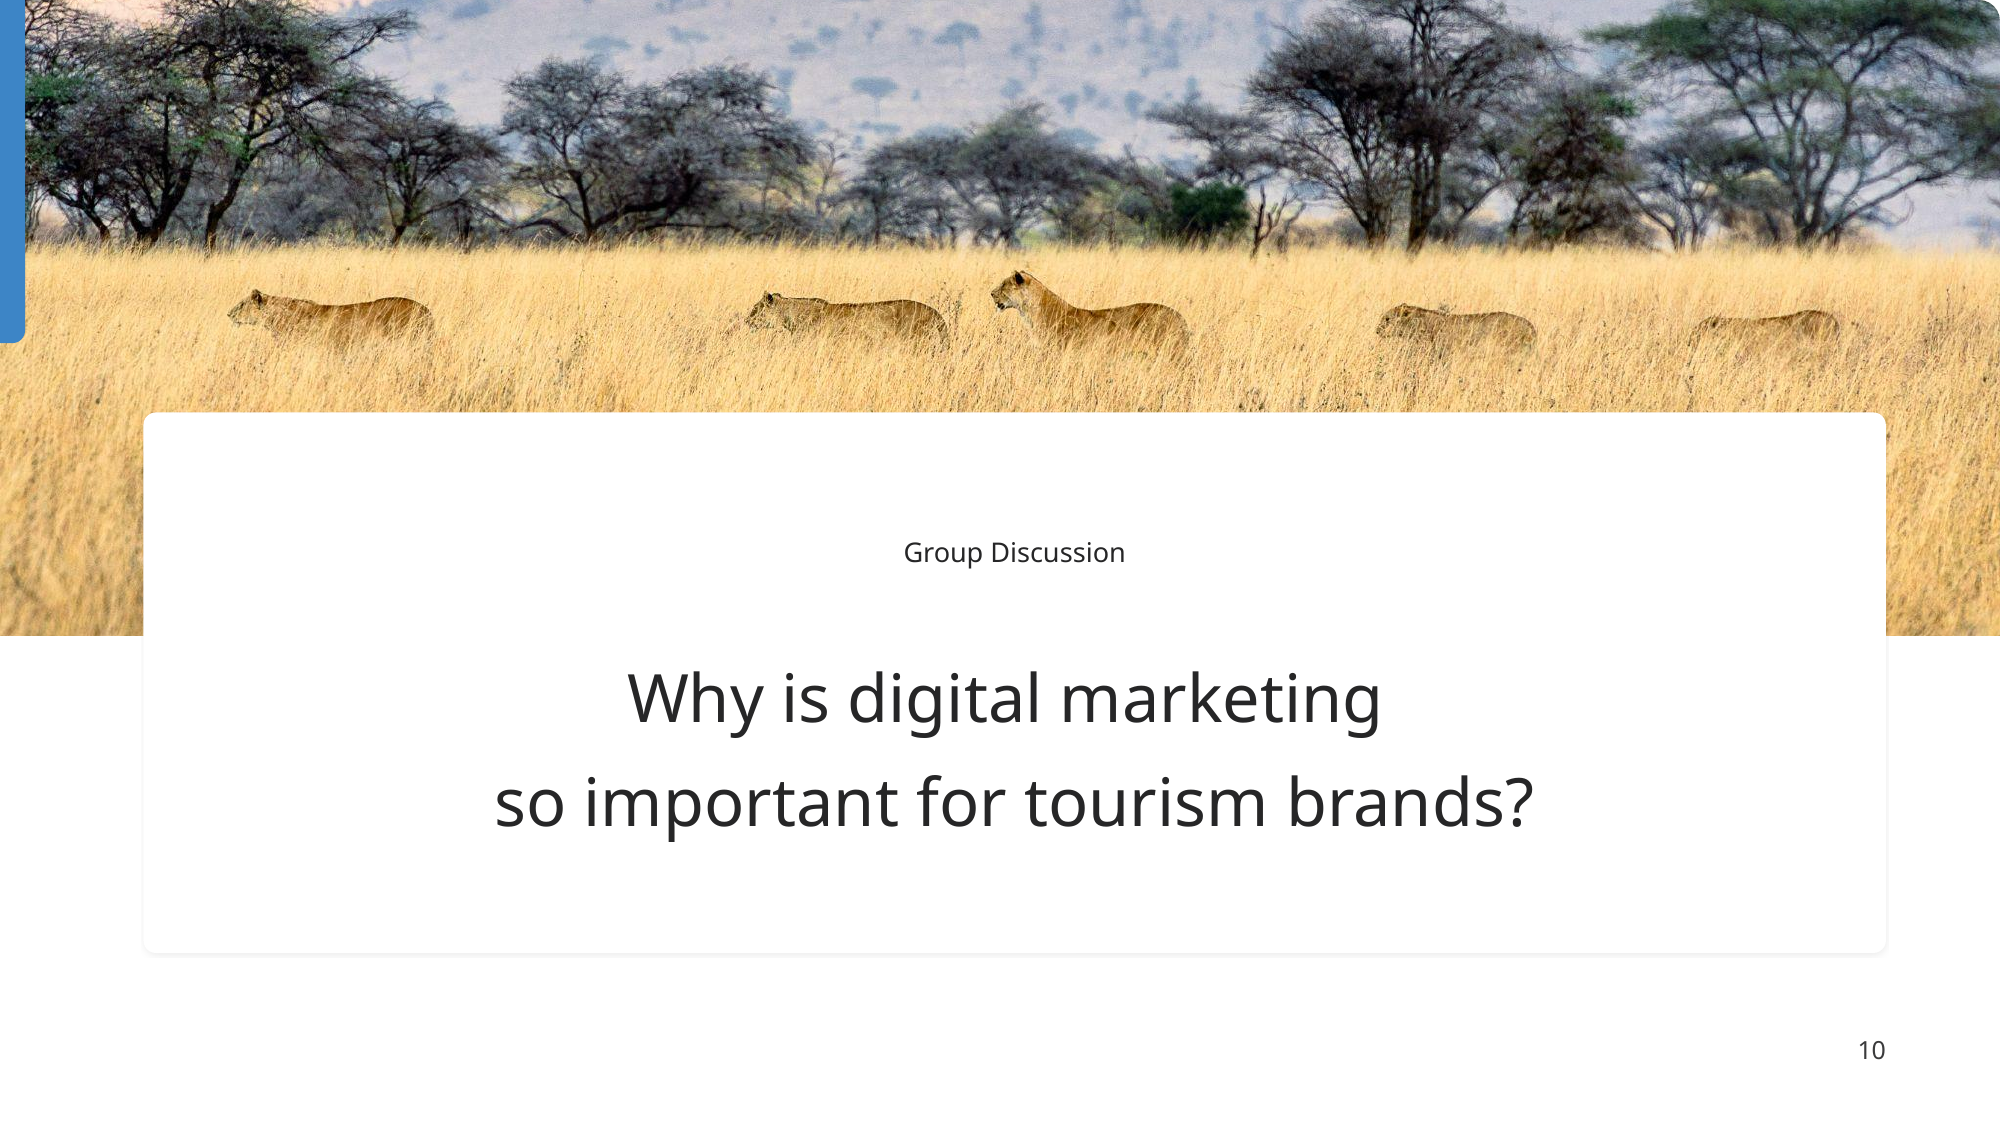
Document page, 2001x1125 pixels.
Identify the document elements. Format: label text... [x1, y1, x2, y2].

picture [0, 0, 2000, 637]
text_box Group Discussion Why is digital marketing so important for tourism brands? [143, 647, 1886, 954]
slide_number ‹#› [1812, 1021, 1886, 1082]
